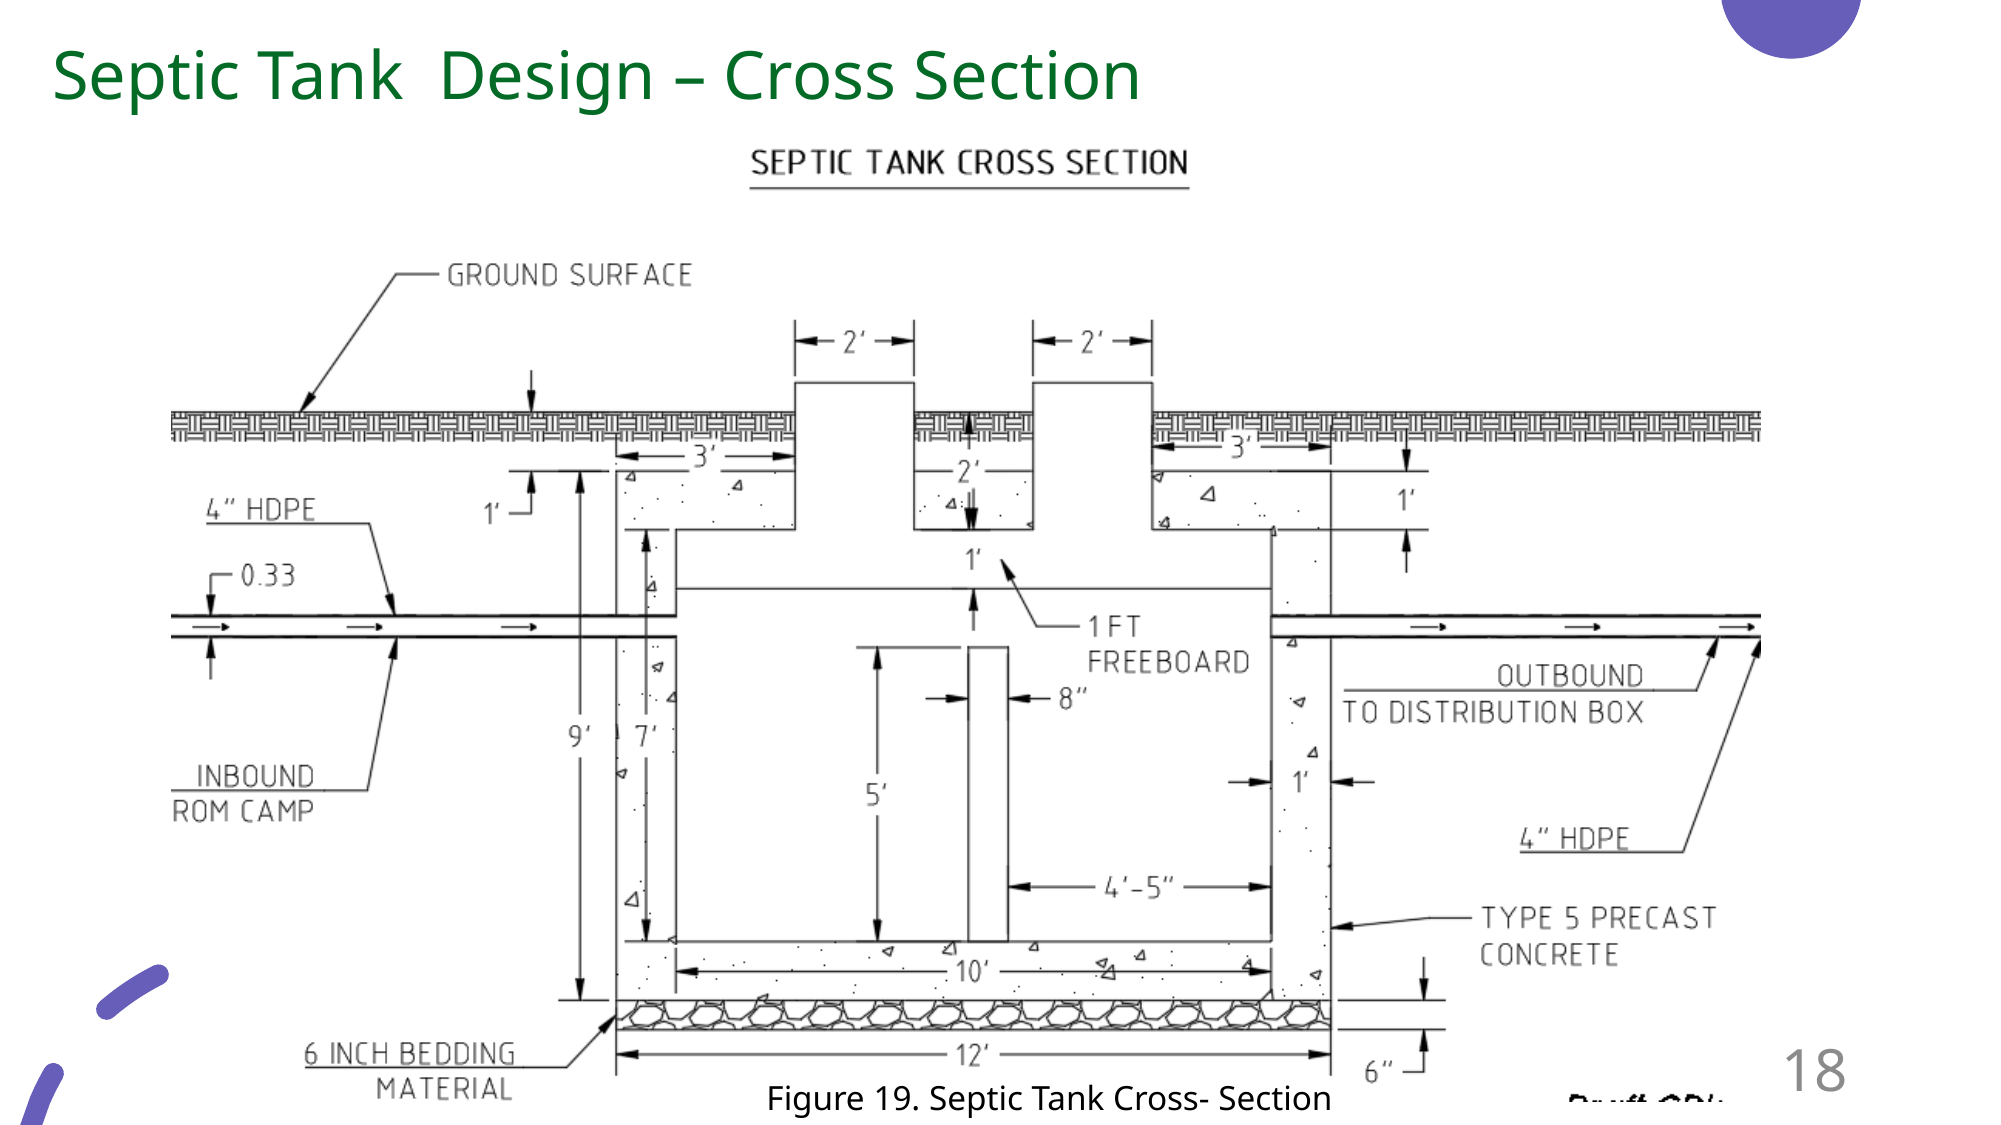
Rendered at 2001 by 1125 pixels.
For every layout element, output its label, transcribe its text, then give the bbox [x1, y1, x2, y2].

title Septic Tank Design – Cross Section [37, 0, 1763, 187]
slide_number 18 [1412, 1042, 1863, 1103]
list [171, 125, 1761, 1102]
text_box Figure 19. Septic Tank Cross- Section [751, 1102, 1396, 1125]
